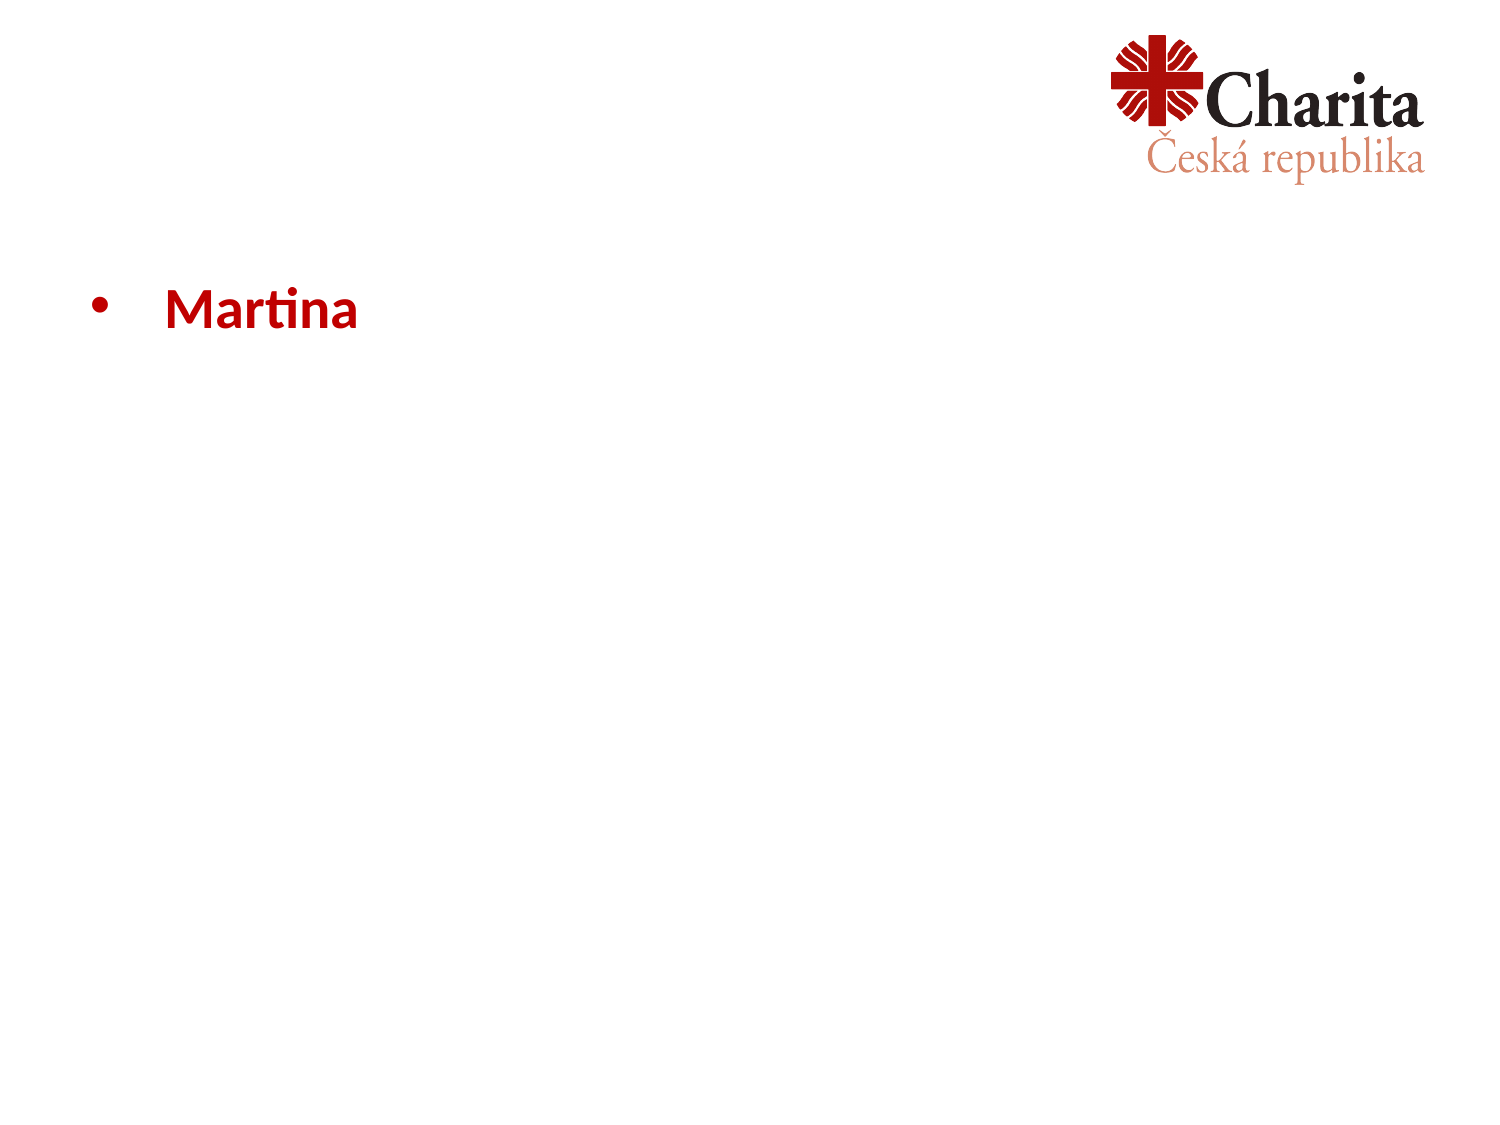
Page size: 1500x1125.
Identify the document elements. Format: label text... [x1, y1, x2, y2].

list Martina [75, 262, 1425, 1060]
picture [1111, 35, 1425, 185]
